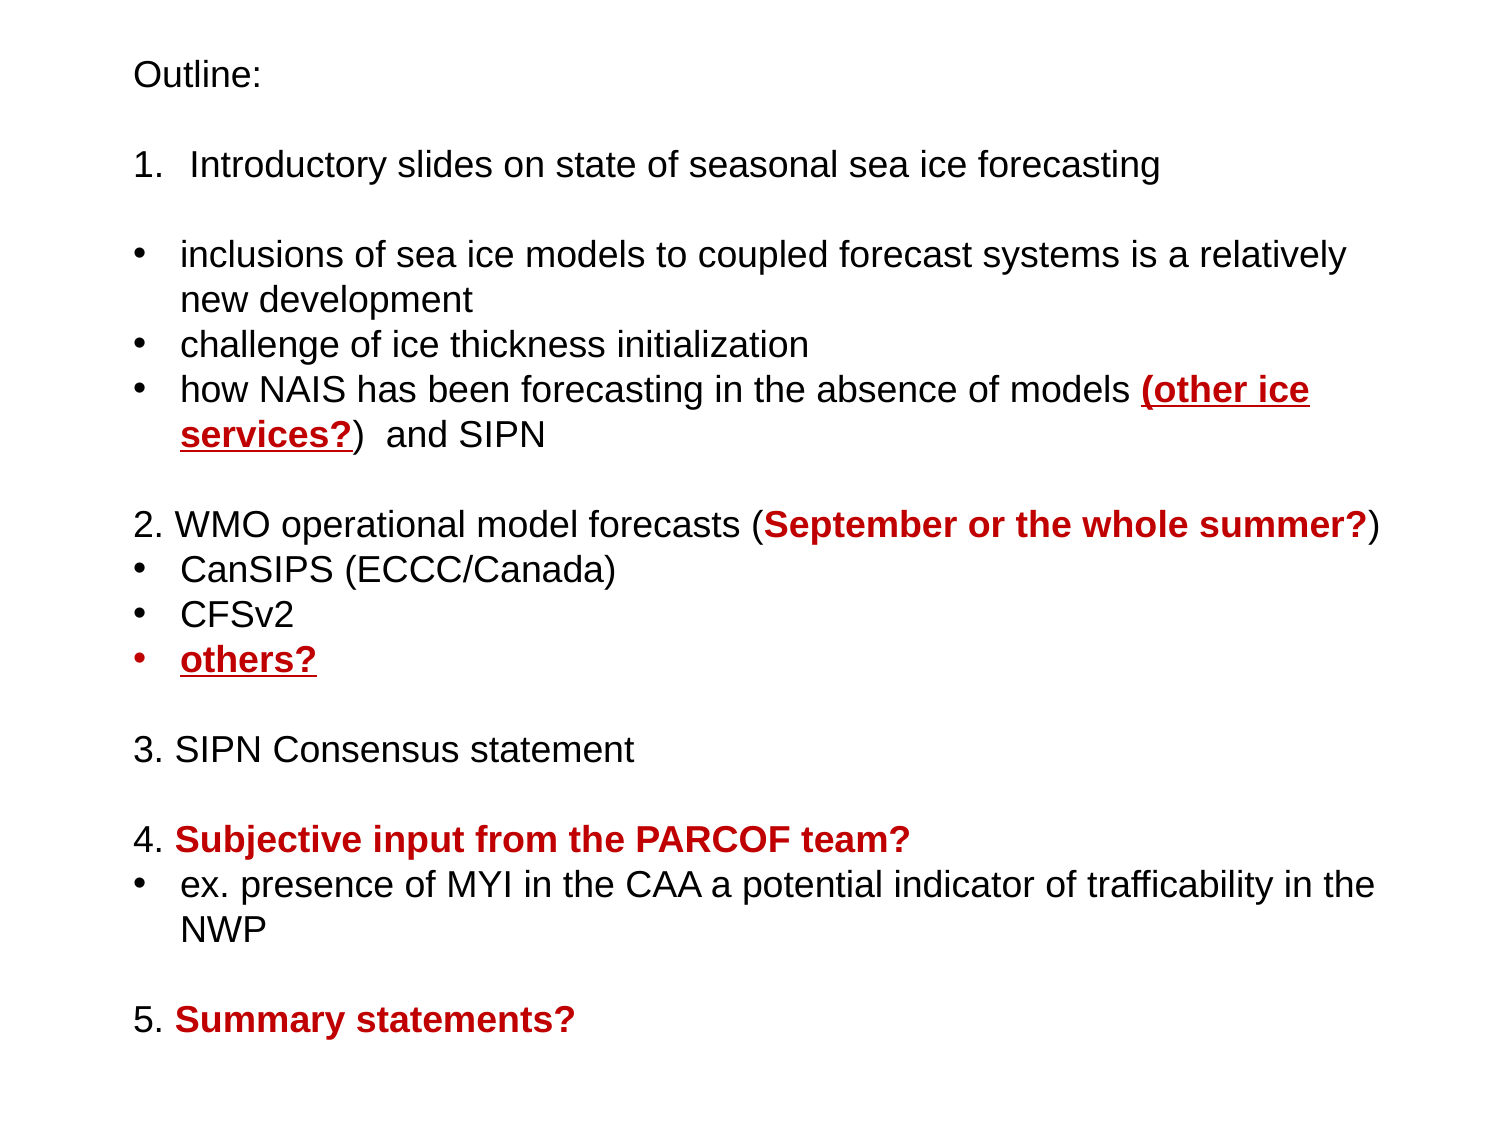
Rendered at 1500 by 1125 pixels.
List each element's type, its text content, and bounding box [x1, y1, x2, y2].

text_box Outline: Introductory slides on state of seasonal sea ice forecasting inclusions of sea ice models to coupled forecast systems is a relatively new development challenge of ice thickness initialization how NAIS has been forecasting in the absence of models (other ice services?) and SIPN 2. WMO operational model forecasts (September or the whole summer?) CanSIPS (ECCC/Canada) CFSv2 others? 3. SIPN Consensus statement 4. Subjective input from the PARCOF team? ex. presence of MYI in the CAA a potential indicator of trafficability in the NWP 5. Summary statements? [118, 42, 1406, 1048]
